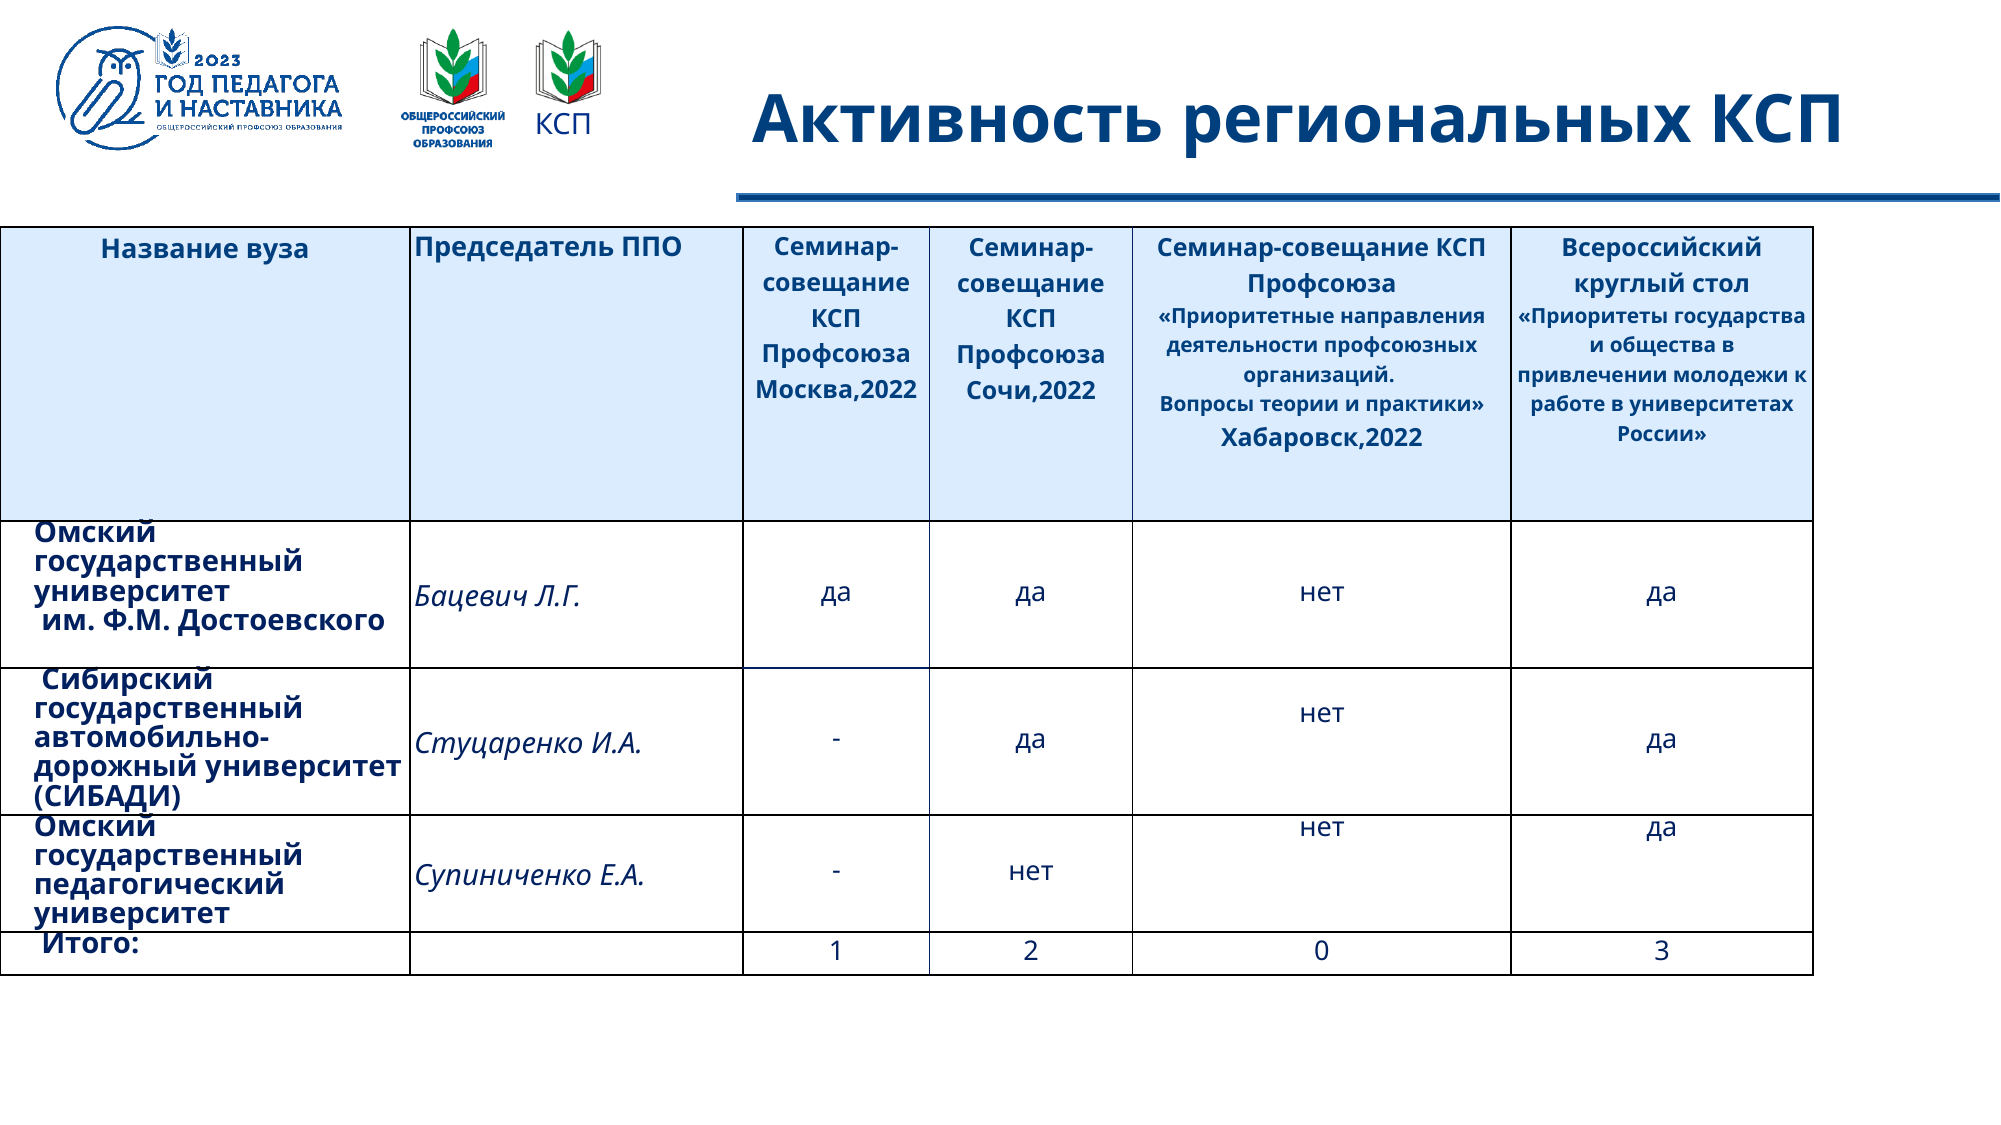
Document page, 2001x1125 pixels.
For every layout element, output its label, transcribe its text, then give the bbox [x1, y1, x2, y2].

table_header Семинар-совещание КСП Профсоюза «Приоритетные направления деятельности профсоюзных организаций. Вопросы теории и практики» Хабаровск,2022 [1133, 228, 1510, 520]
table_header Семинар-совещание КСП Профсоюза Москва,2022 [744, 228, 929, 520]
table_cell 2 [930, 933, 1132, 974]
table_cell нет [1133, 522, 1510, 667]
table_cell нет [1133, 669, 1510, 814]
text_box Активность региональных КСП [737, 68, 1965, 163]
table_header Семинар-совещание КСП Профсоюза Сочи,2022 [930, 228, 1132, 520]
text_box [736, 193, 2000, 202]
table_cell да [1512, 816, 1812, 931]
table_cell Супиниченко Е.А. [411, 816, 742, 931]
table_cell 1 [744, 933, 929, 974]
table_cell Омский государственный педагогический университет [1, 816, 409, 931]
table_cell Бацевич Л.Г. [411, 522, 742, 667]
table_cell да [744, 522, 929, 667]
table_cell Итого: [1, 933, 409, 974]
table_cell - [744, 816, 929, 931]
table_cell [411, 933, 742, 974]
table_header Всероссийский круглый стол «Приоритеты государства и общества в привлечении молодежи к работе в университетах России» [1512, 228, 1812, 520]
table_cell - [744, 669, 929, 814]
table_cell Сибирский государственный автомобильно-дорожный университет (СИБАДИ) [1, 669, 409, 814]
table_cell 3 [1512, 933, 1812, 974]
table_cell нет [1133, 816, 1510, 931]
table_header Председатель ППО [411, 228, 742, 520]
table_cell да [930, 669, 1132, 814]
picture [55, 24, 342, 152]
table_cell да [930, 522, 1132, 667]
table_cell нет [930, 816, 1132, 931]
table_cell Омский государственный университет им. Ф.М. Достоевского [1, 522, 409, 667]
picture [390, 23, 518, 152]
table_cell да [1512, 522, 1812, 667]
table_header Название вуза [1, 228, 409, 520]
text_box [520, 25, 626, 149]
table_cell Стуцаренко И.А. [411, 669, 742, 814]
table_cell да [1512, 669, 1812, 814]
table_cell 0 [1133, 933, 1510, 974]
